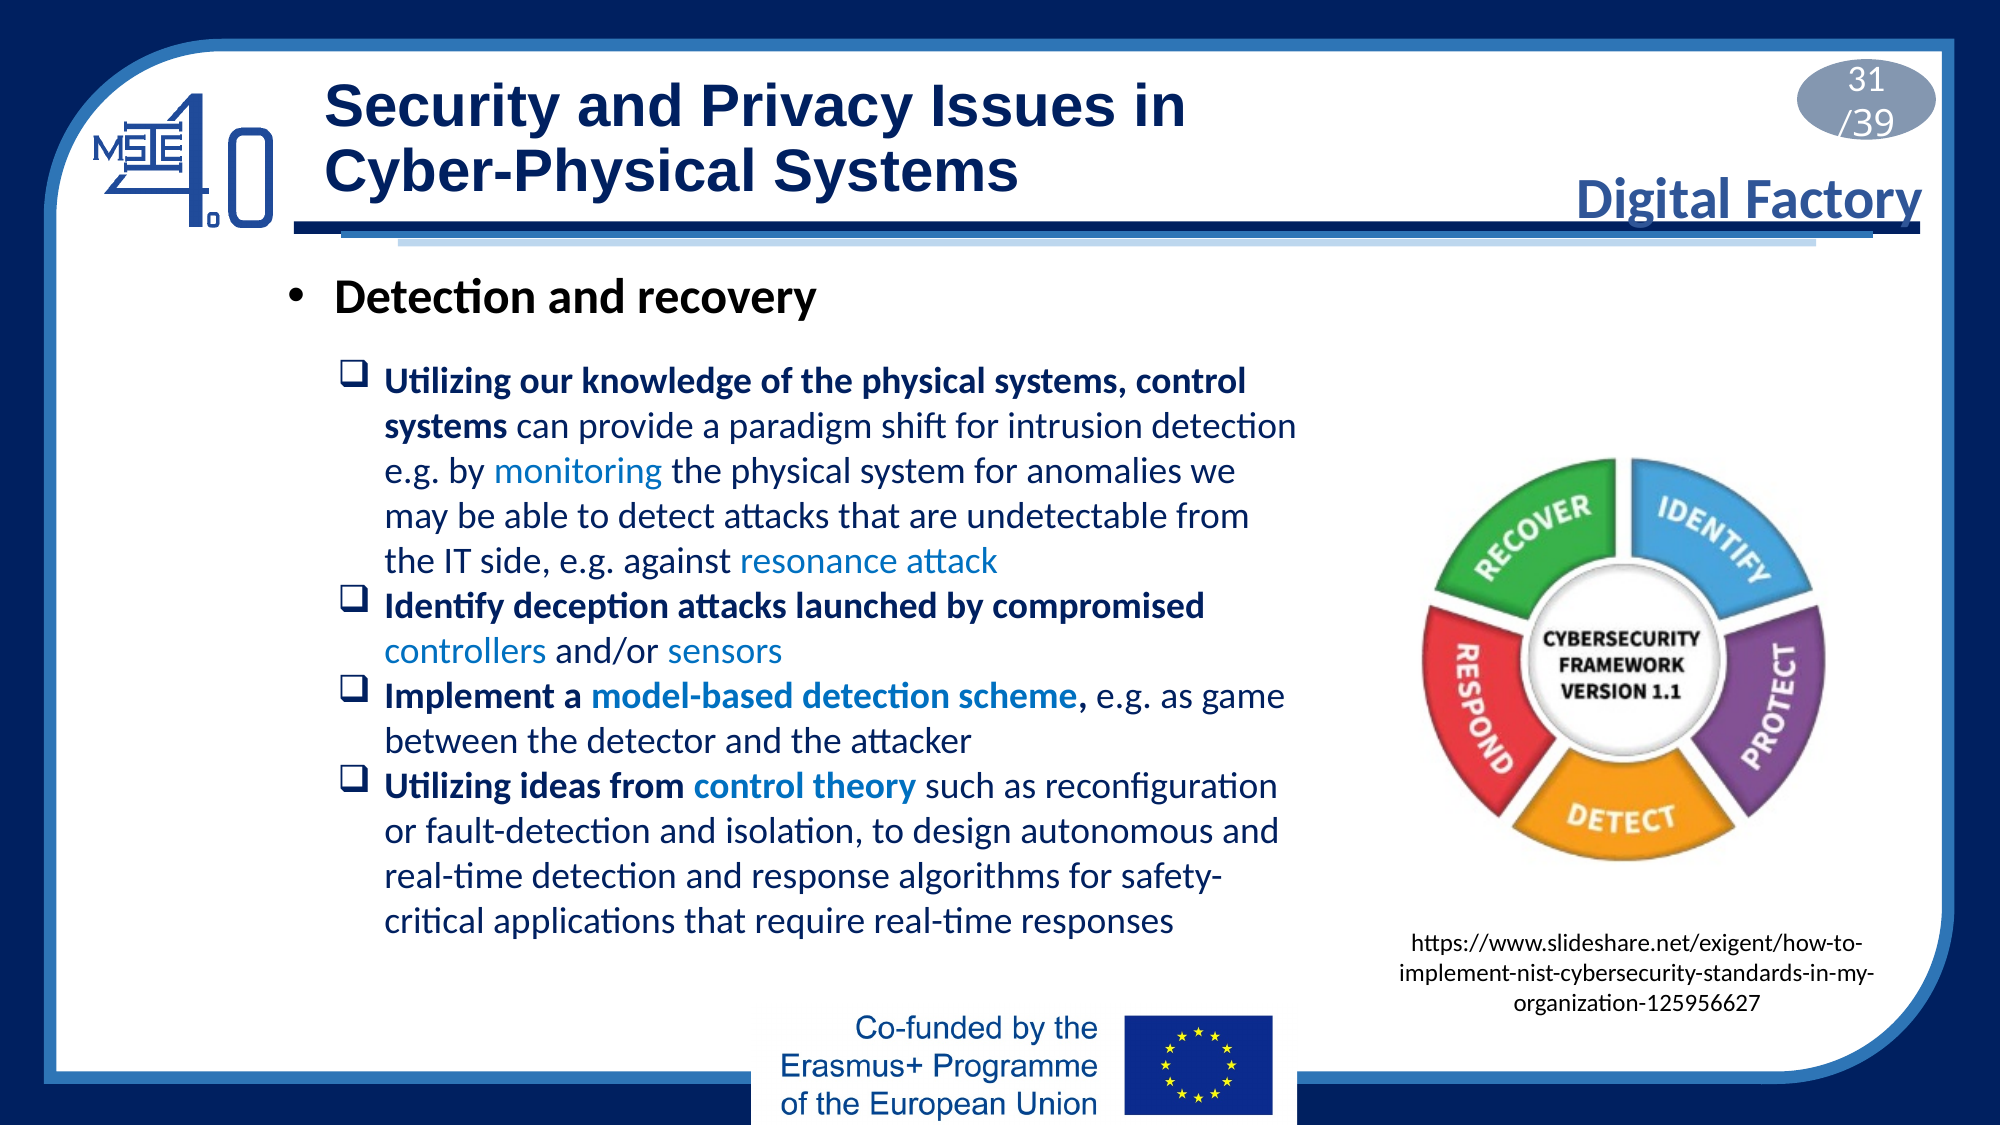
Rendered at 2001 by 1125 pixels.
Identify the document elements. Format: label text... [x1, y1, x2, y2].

text_box Digital Factory [1561, 152, 1955, 238]
picture [751, 1003, 1298, 1125]
text_box https://www.slideshare.net/exigent/how-to-implement-nist-cybersecurity-standards-in-my-organization-125956627 [1338, 919, 1936, 1024]
text_box 31/39 [1795, 58, 1937, 141]
picture [1398, 451, 1848, 879]
title Security and Privacy Issues in Cyber-Physical Systems [309, 66, 1307, 213]
text_box Utilizing our knowledge of the physical systems, control systems can provide a paradigm shift for intrusion detection e.g. by monitoring the physical system for anomalies we may be able to detect attacks that are undetectable from the IT side, e.g. against resonance attack Identify deception attacks launched by compromised controllers and/or sensors Implement a model-based detection scheme, e.g. as game between the detector and the attacker Utilizing ideas from control theory such as reconfiguration or fault-detection and isolation, to design autonomous and real-time detection and response algorithms for safety-critical applications that require real-time responses [322, 348, 1323, 949]
text_box Detection and recovery [272, 256, 1343, 332]
